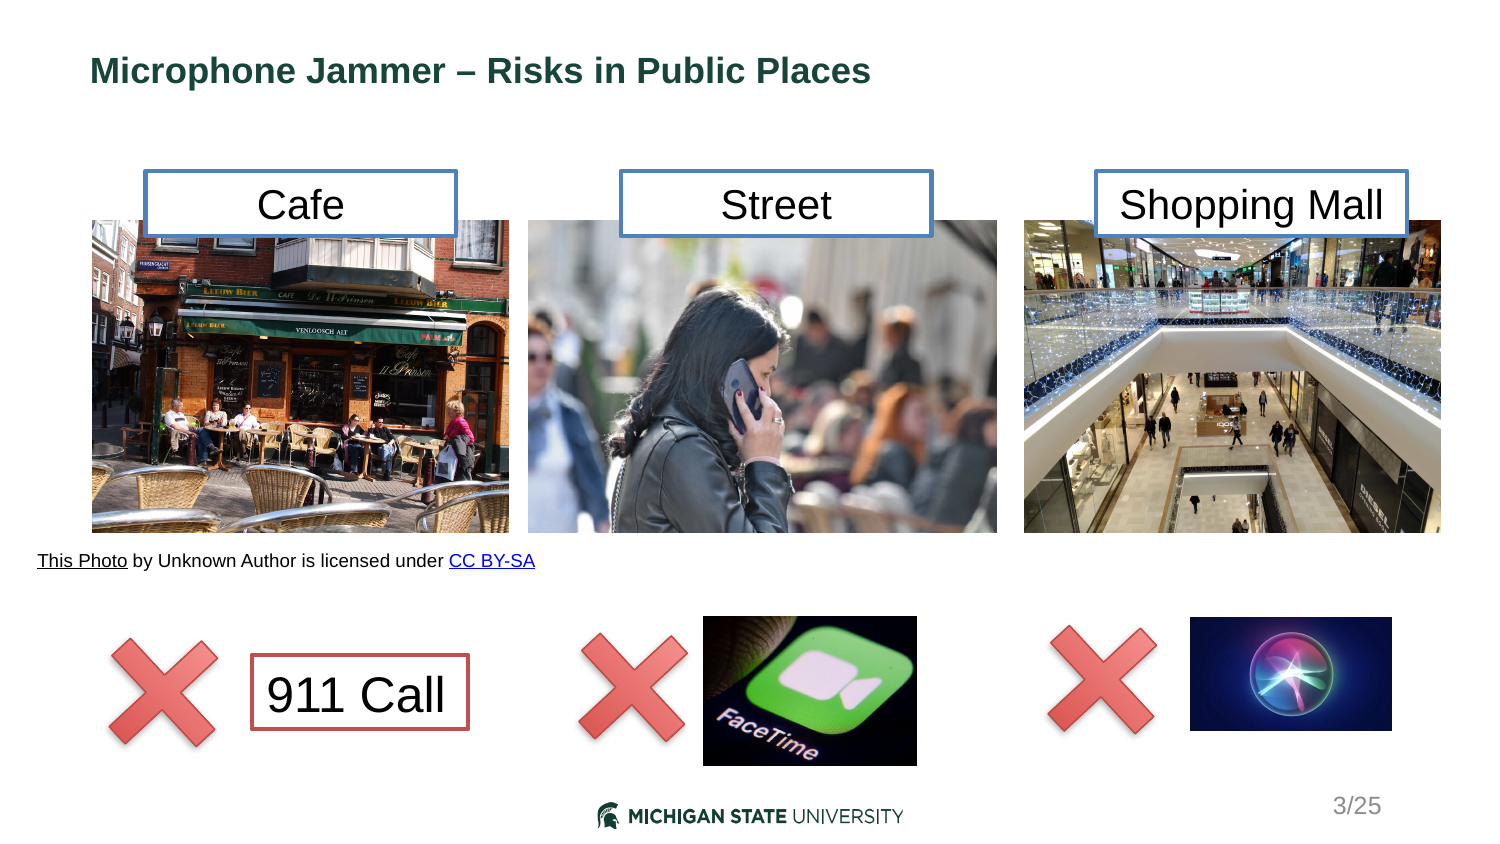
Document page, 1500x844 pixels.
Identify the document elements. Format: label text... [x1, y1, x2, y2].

text_box This Photo by Unknown Author is licensed under CC BY-SA [22, 541, 609, 579]
text_box [1047, 624, 1157, 735]
picture [703, 616, 917, 766]
text_box Shopping Mall [1094, 169, 1409, 218]
text_box [108, 637, 219, 748]
text_box Street [619, 169, 934, 218]
text_box Cafe [143, 169, 458, 218]
title Microphone Jammer – Risks in Public Places [75, 40, 1425, 100]
text_box 911 Call [250, 653, 470, 731]
text_box [578, 632, 688, 743]
picture [1190, 616, 1393, 731]
picture [92, 100, 1441, 533]
slide_number 3/25 [1059, 782, 1397, 828]
